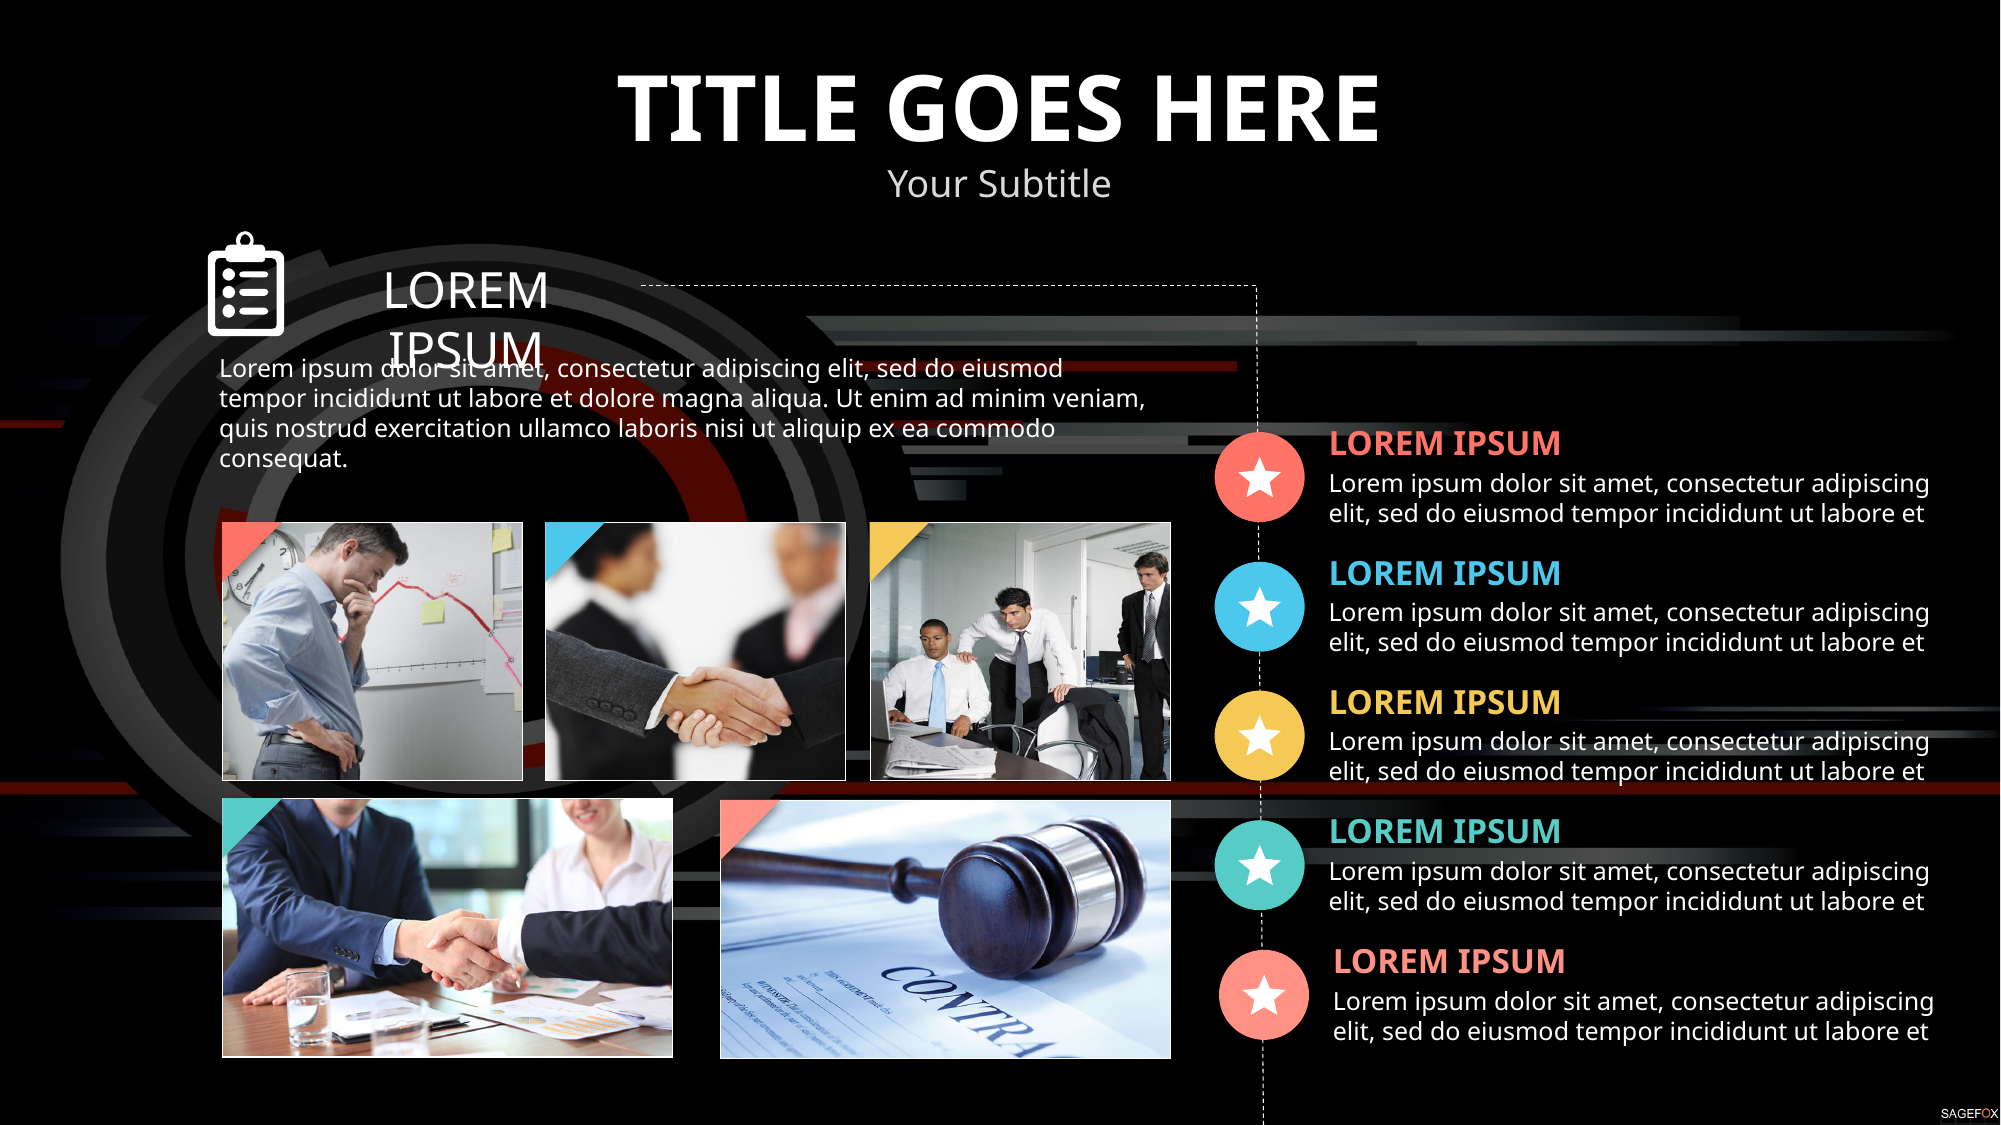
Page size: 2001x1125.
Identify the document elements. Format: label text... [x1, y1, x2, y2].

text_box [719, 798, 783, 863]
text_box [1256, 287, 1264, 432]
text_box [221, 521, 285, 585]
text_box Lorem ipsum dolor sit amet, consectetur adipiscing elit, sed do eiusmod tempor incididunt ut labore et dolore magna aliqua. Ut enim ad minim veniam, quis nostrud exercitation ullamco laboris nisi ut aliquip ex ea commodo consequat. [204, 344, 1168, 480]
text_box [544, 521, 608, 585]
picture [0, 0, 2001, 1125]
text_box LOREM IPSUM Lorem ipsum dolor sit amet, consectetur adipiscing elit, sed do eiusmod tempor incididunt ut labore et [1318, 546, 1953, 662]
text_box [1256, 1040, 1264, 1125]
text_box TITLE GOES HERE Your Subtitle [548, 42, 1452, 212]
text_box [221, 797, 285, 861]
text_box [1256, 652, 1264, 690]
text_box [1256, 781, 1264, 820]
text_box LOREM IPSUM [292, 250, 642, 344]
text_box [1256, 523, 1264, 561]
text_box [868, 521, 933, 585]
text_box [1214, 690, 1305, 781]
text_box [1214, 561, 1305, 652]
text_box [719, 799, 1171, 1060]
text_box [207, 231, 285, 337]
text_box [545, 521, 847, 782]
text_box LOREM IPSUM Lorem ipsum dolor sit amet, consectetur adipiscing elit, sed do eiusmod tempor incididunt ut labore et [1318, 805, 1953, 921]
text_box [1214, 820, 1305, 911]
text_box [1256, 911, 1264, 949]
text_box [1218, 949, 1309, 1040]
text_box [221, 521, 523, 782]
text_box [869, 521, 1171, 782]
text_box [221, 798, 673, 1058]
text_box LOREM IPSUM Lorem ipsum dolor sit amet, consectetur adipiscing elit, sed do eiusmod tempor incididunt ut labore et [1322, 935, 1958, 1050]
text_box LOREM IPSUM Lorem ipsum dolor sit amet, consectetur adipiscing elit, sed do eiusmod tempor incididunt ut labore et [1318, 675, 1953, 791]
text_box LOREM IPSUM Lorem ipsum dolor sit amet, consectetur adipiscing elit, sed do eiusmod tempor incididunt ut labore et [1318, 417, 1953, 533]
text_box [1214, 432, 1305, 523]
